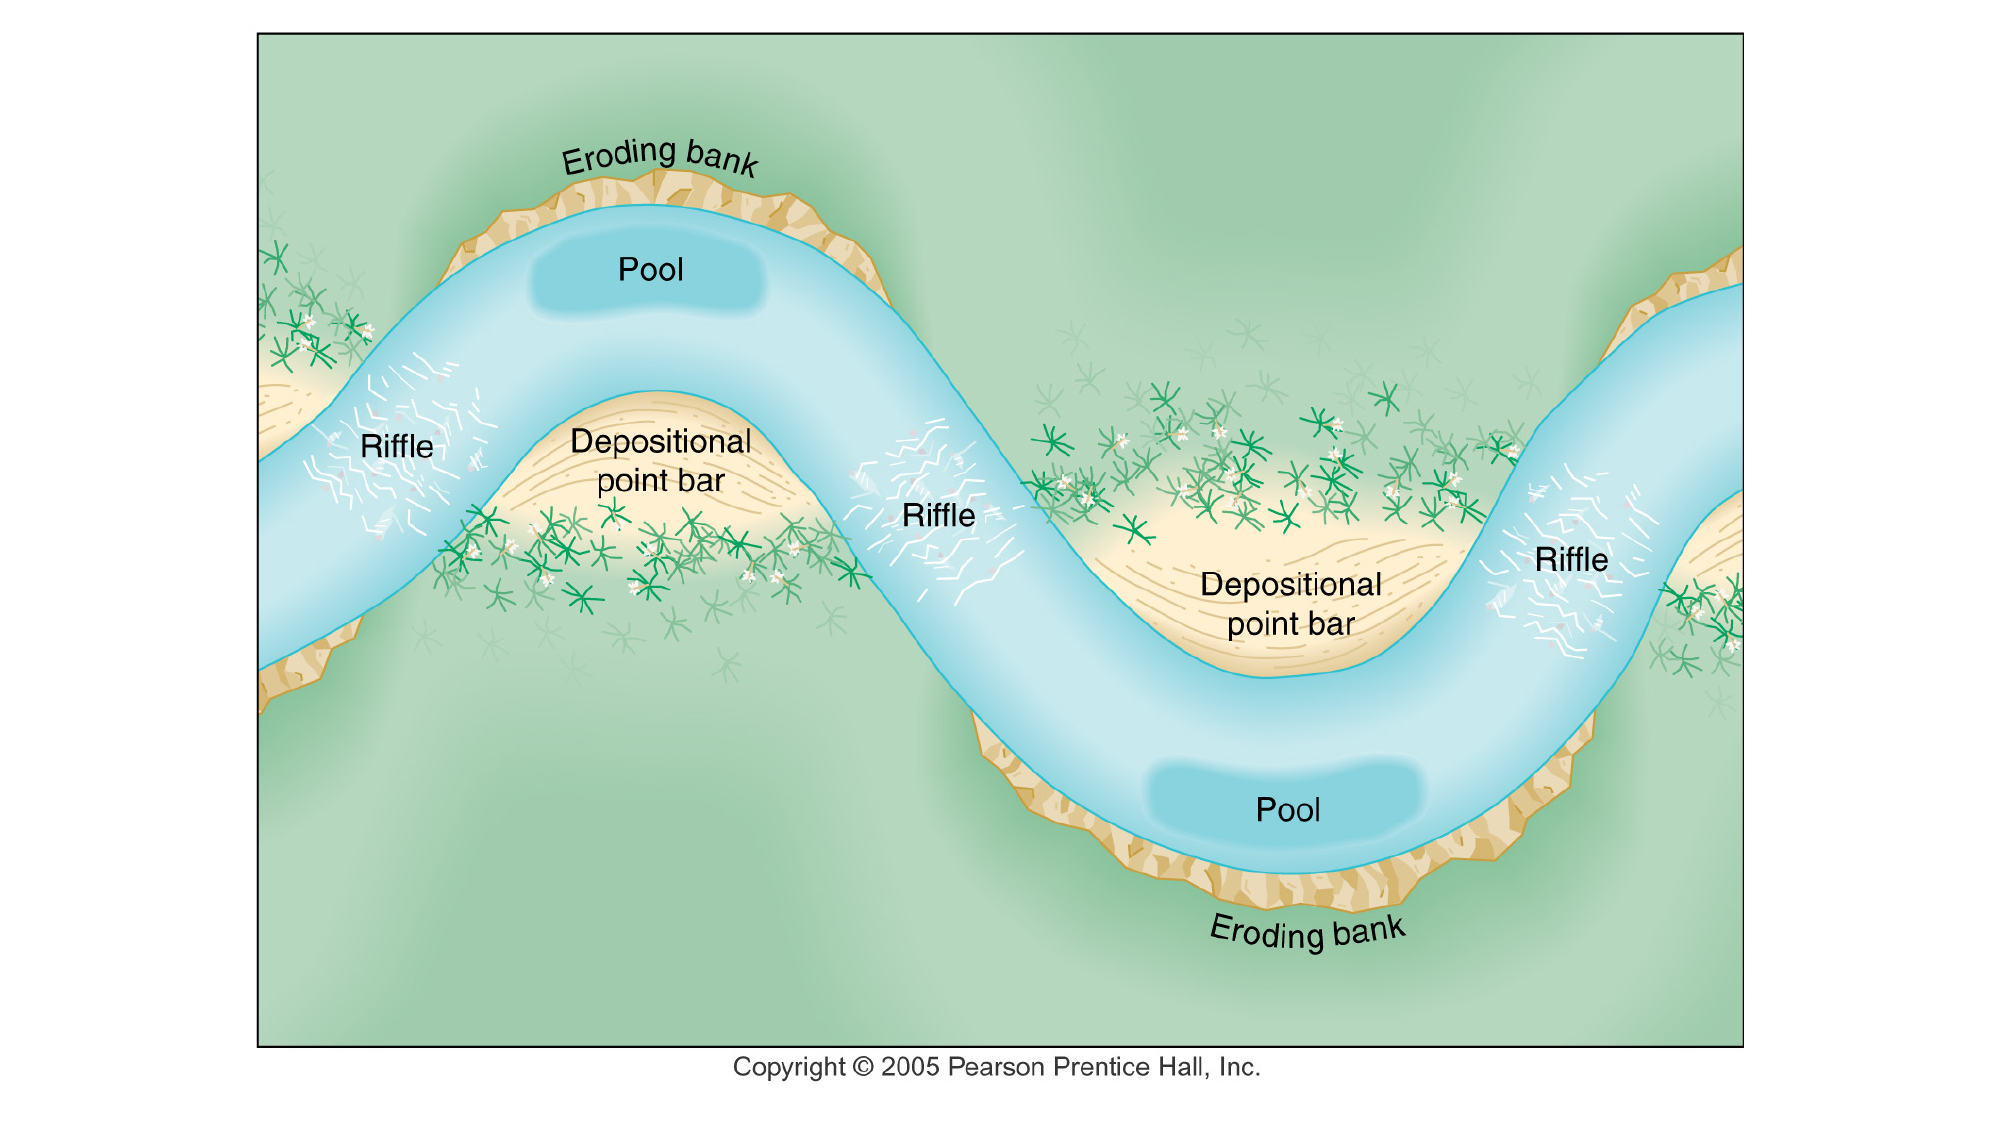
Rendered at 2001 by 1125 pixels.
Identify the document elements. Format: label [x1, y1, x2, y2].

picture [249, 25, 1750, 1088]
